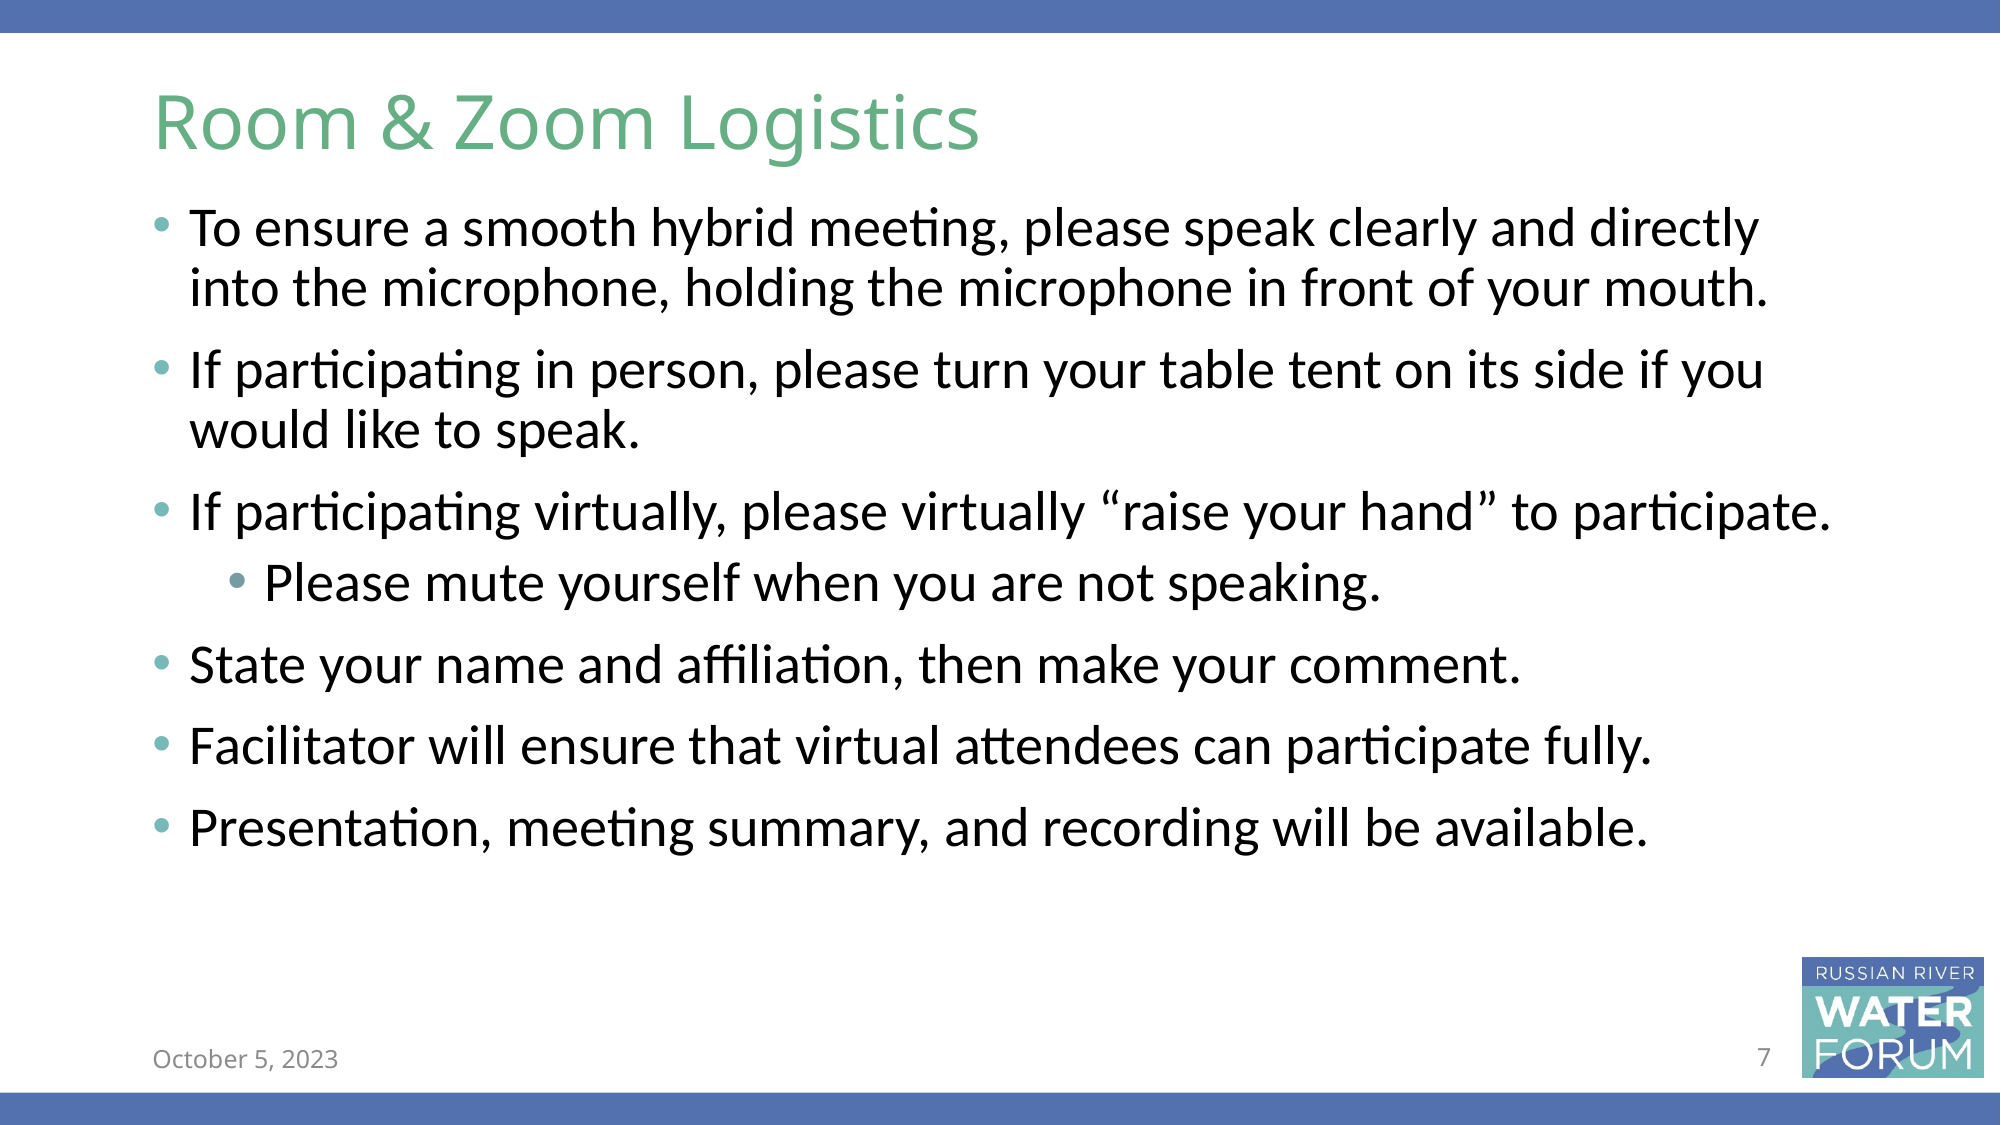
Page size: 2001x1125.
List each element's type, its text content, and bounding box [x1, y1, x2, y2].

picture [1802, 957, 1984, 1078]
list To ensure a smooth hybrid meeting, please speak clearly and directly into the microphone, holding the microphone in front of your mouth. If participating in person, please turn your table tent on its side if you would like to speak. If participating virtually, please virtually “raise your hand” to participate. Please mute yourself when you are not speaking. State your name and affiliation, then make your comment. Facilitator will ensure that virtual attendees can participate fully. Presentation, meeting summary, and recording will be available. [137, 189, 1863, 1029]
slide_number 7 [1412, 1028, 1787, 1089]
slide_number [137, 1028, 588, 1089]
title Room & Zoom Logistics [137, 33, 1863, 189]
